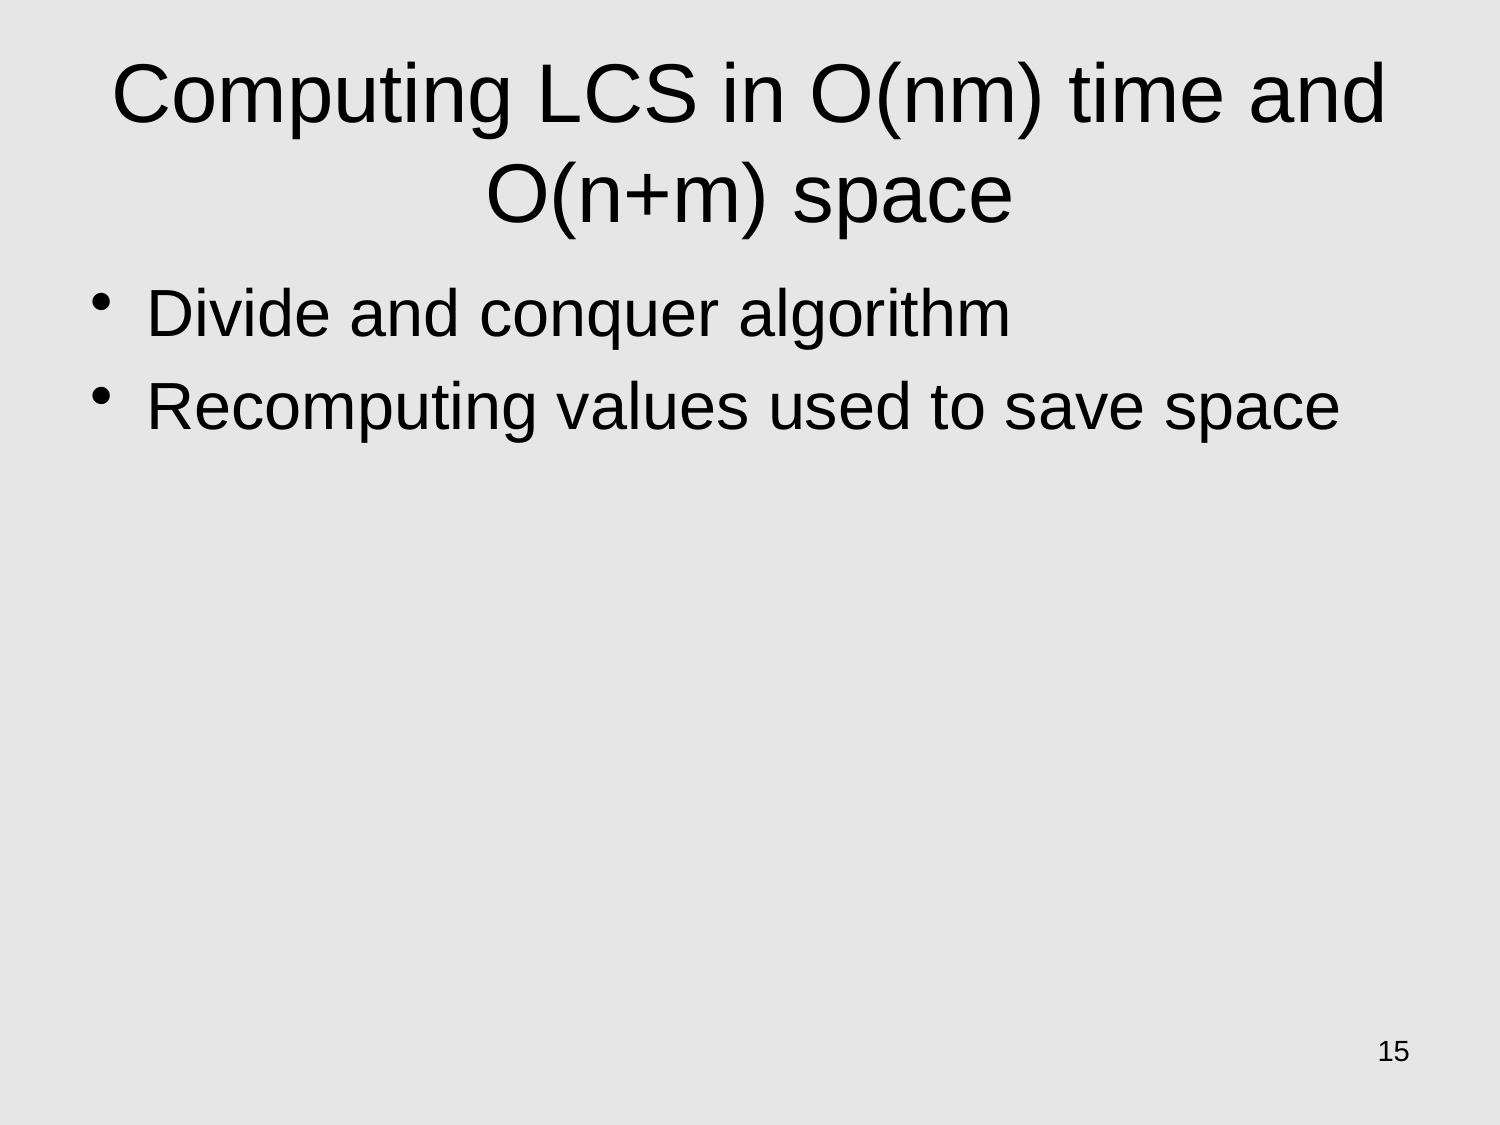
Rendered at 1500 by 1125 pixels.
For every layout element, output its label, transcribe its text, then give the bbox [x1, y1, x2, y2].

slide_number 15 [1074, 1024, 1426, 1103]
title Computing LCS in O(nm) time and O(n+m) space [75, 45, 1425, 233]
list Divide and conquer algorithm Recomputing values used to save space [75, 262, 1425, 1005]
